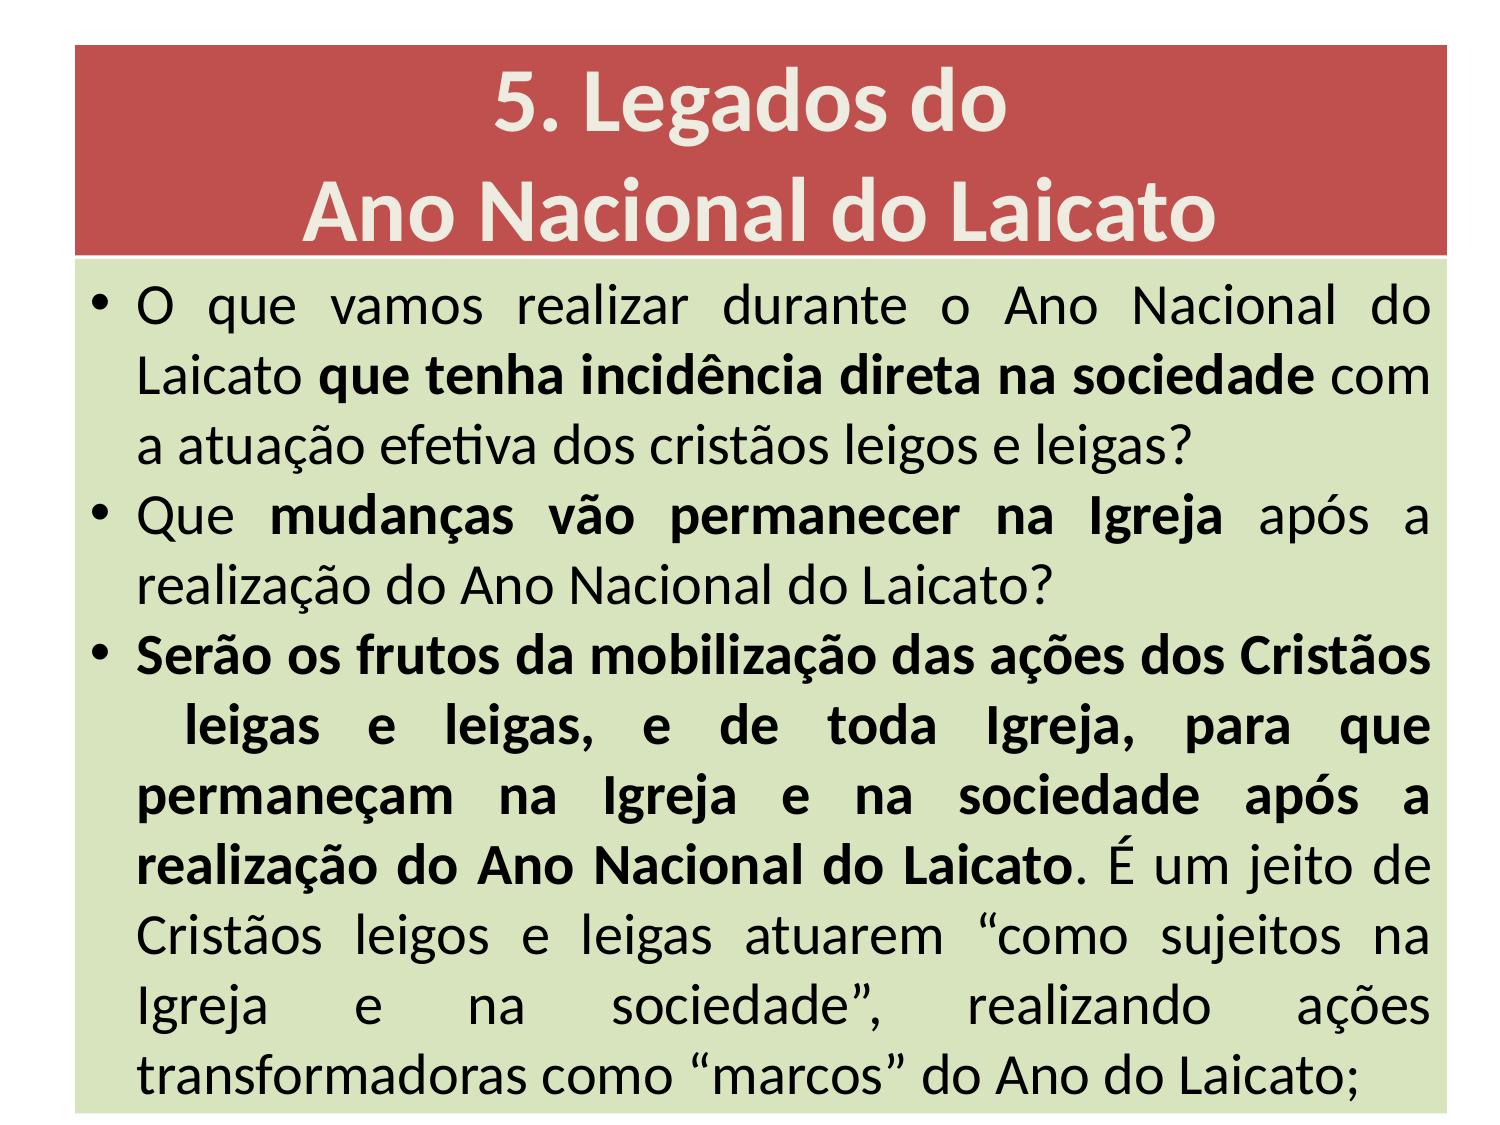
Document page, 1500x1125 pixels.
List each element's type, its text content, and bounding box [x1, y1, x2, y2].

text_box O que vamos realizar durante o Ano Nacional do Laicato que tenha incidência direta na sociedade com a atuação efetiva dos cristãos leigos e leigas? Que mudanças vão permanecer na Igreja após a realização do Ano Nacional do Laicato? Serão os frutos da mobilização das ações dos Cristãos leigas e leigas, e de toda Igreja, para que permaneçam na Igreja e na sociedade após a realização do Ano Nacional do Laicato. É um jeito de Cristãos leigos e leigas atuarem “como sujeitos na Igreja e na sociedade”, realizando ações transformadoras como “marcos” do Ano do Laicato; [75, 258, 1447, 1114]
title 5. Legados do Ano Nacional do Laicato [75, 45, 1447, 256]
